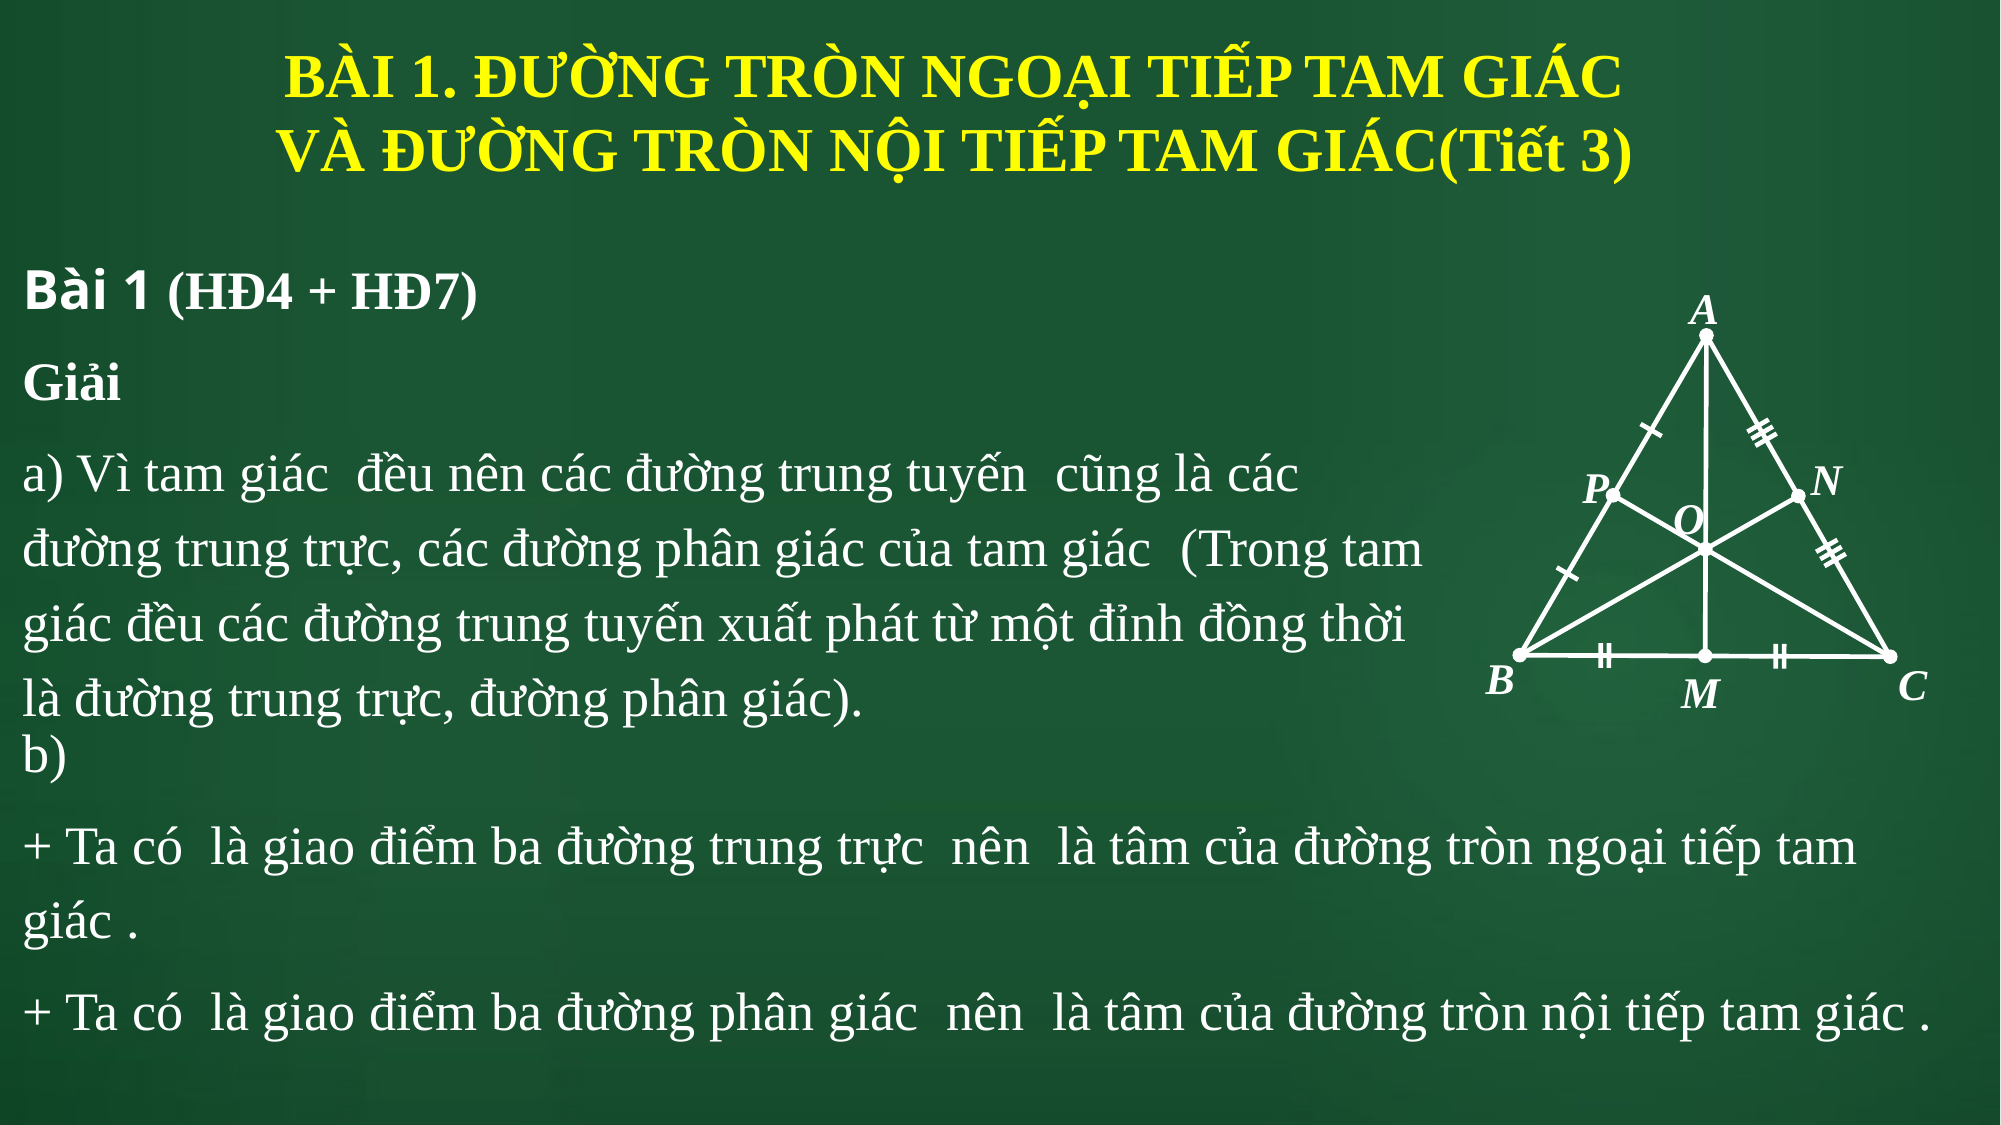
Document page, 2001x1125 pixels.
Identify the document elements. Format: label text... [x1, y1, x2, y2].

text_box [1485, 280, 1928, 718]
picture [0, 0, 2001, 1125]
text_box BÀI 1. ĐƯỜNG TRÒN NGOẠI TIẾP TAM GIÁC VÀ ĐƯỜNG TRÒN NỘI TIẾP TAM GIÁC(Tiết 3) [231, 4, 1679, 215]
